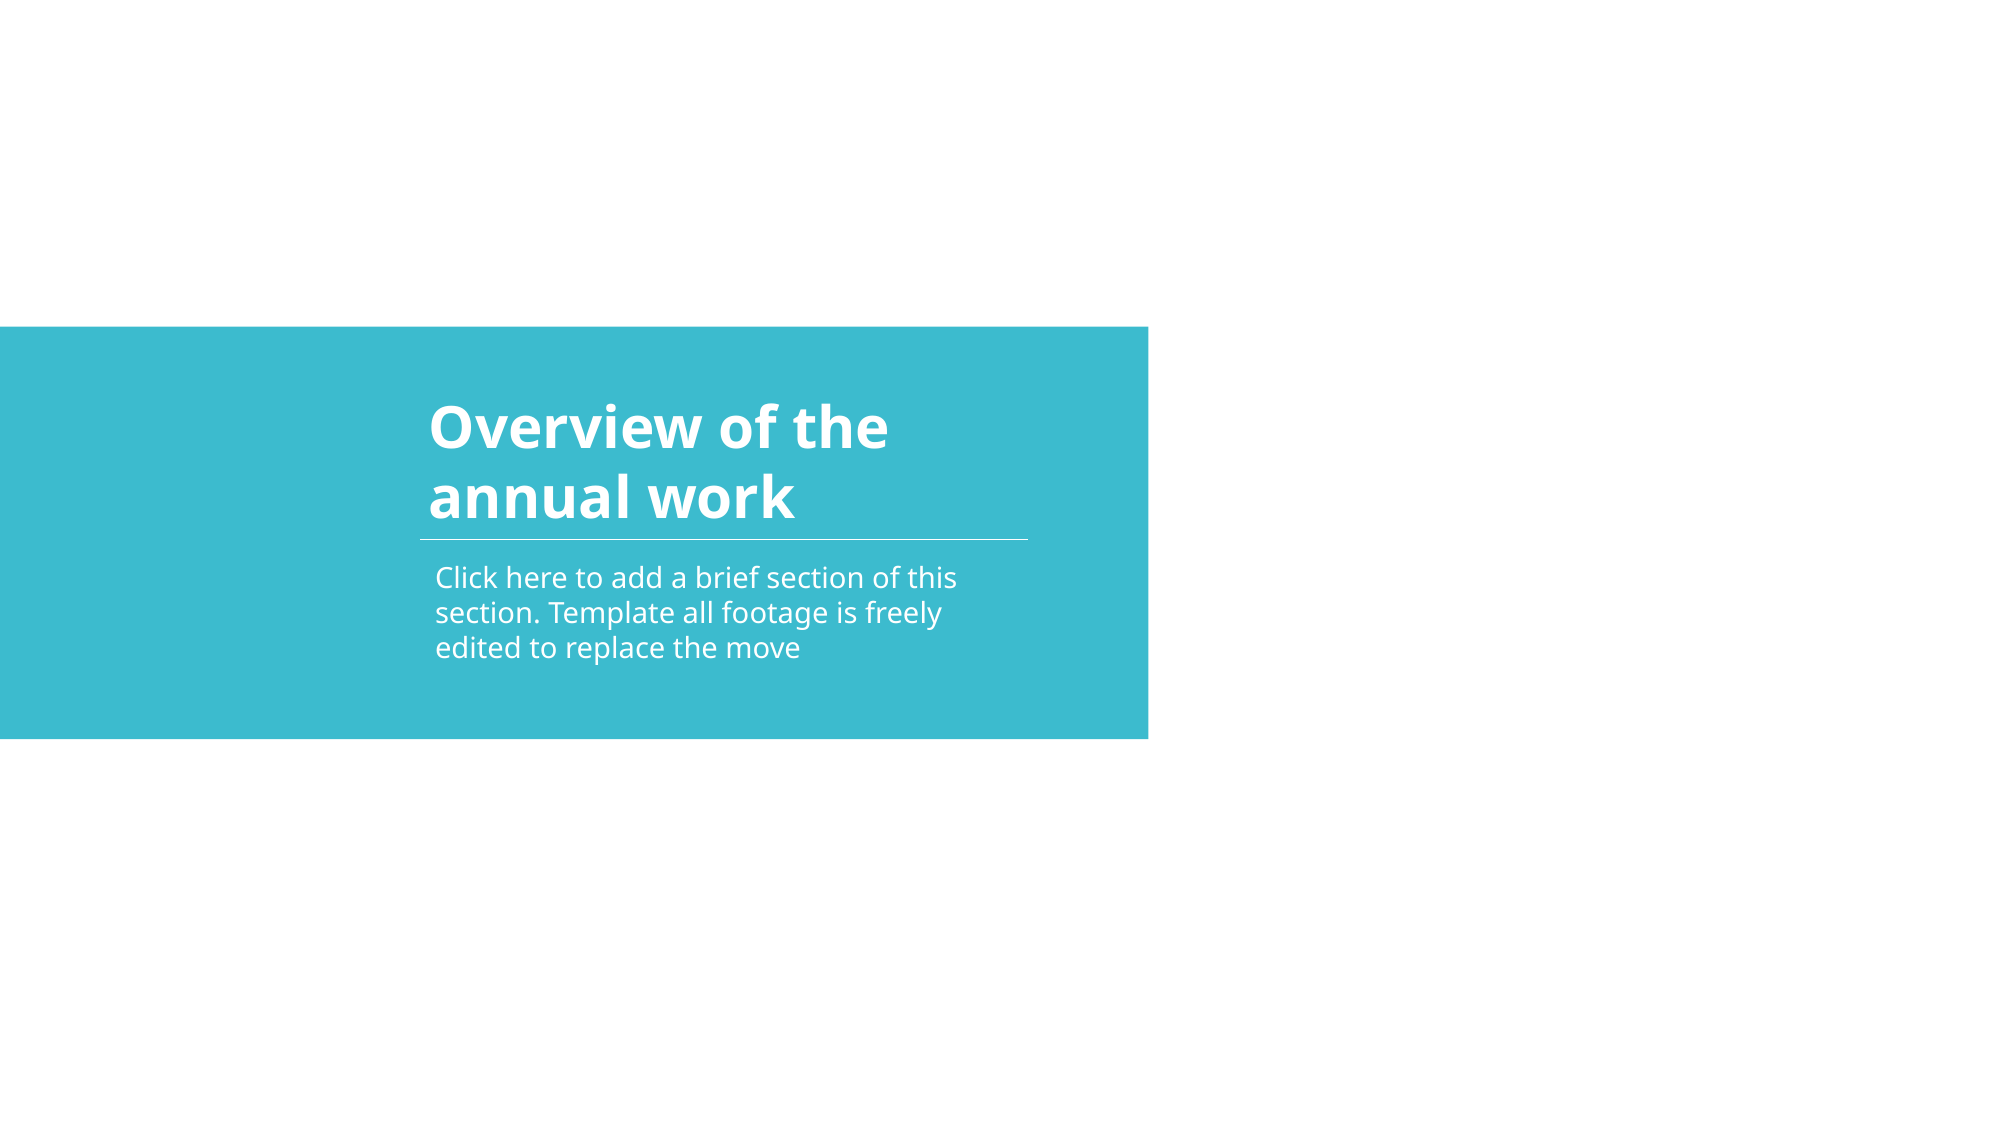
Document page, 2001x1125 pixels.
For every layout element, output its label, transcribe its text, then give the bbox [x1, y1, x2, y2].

text_box [0, 326, 1149, 740]
text_box Click here to add a brief section of this section. Template all footage is freely edited to replace the move [420, 552, 1047, 672]
text_box Overview of the annual work [414, 382, 1054, 538]
